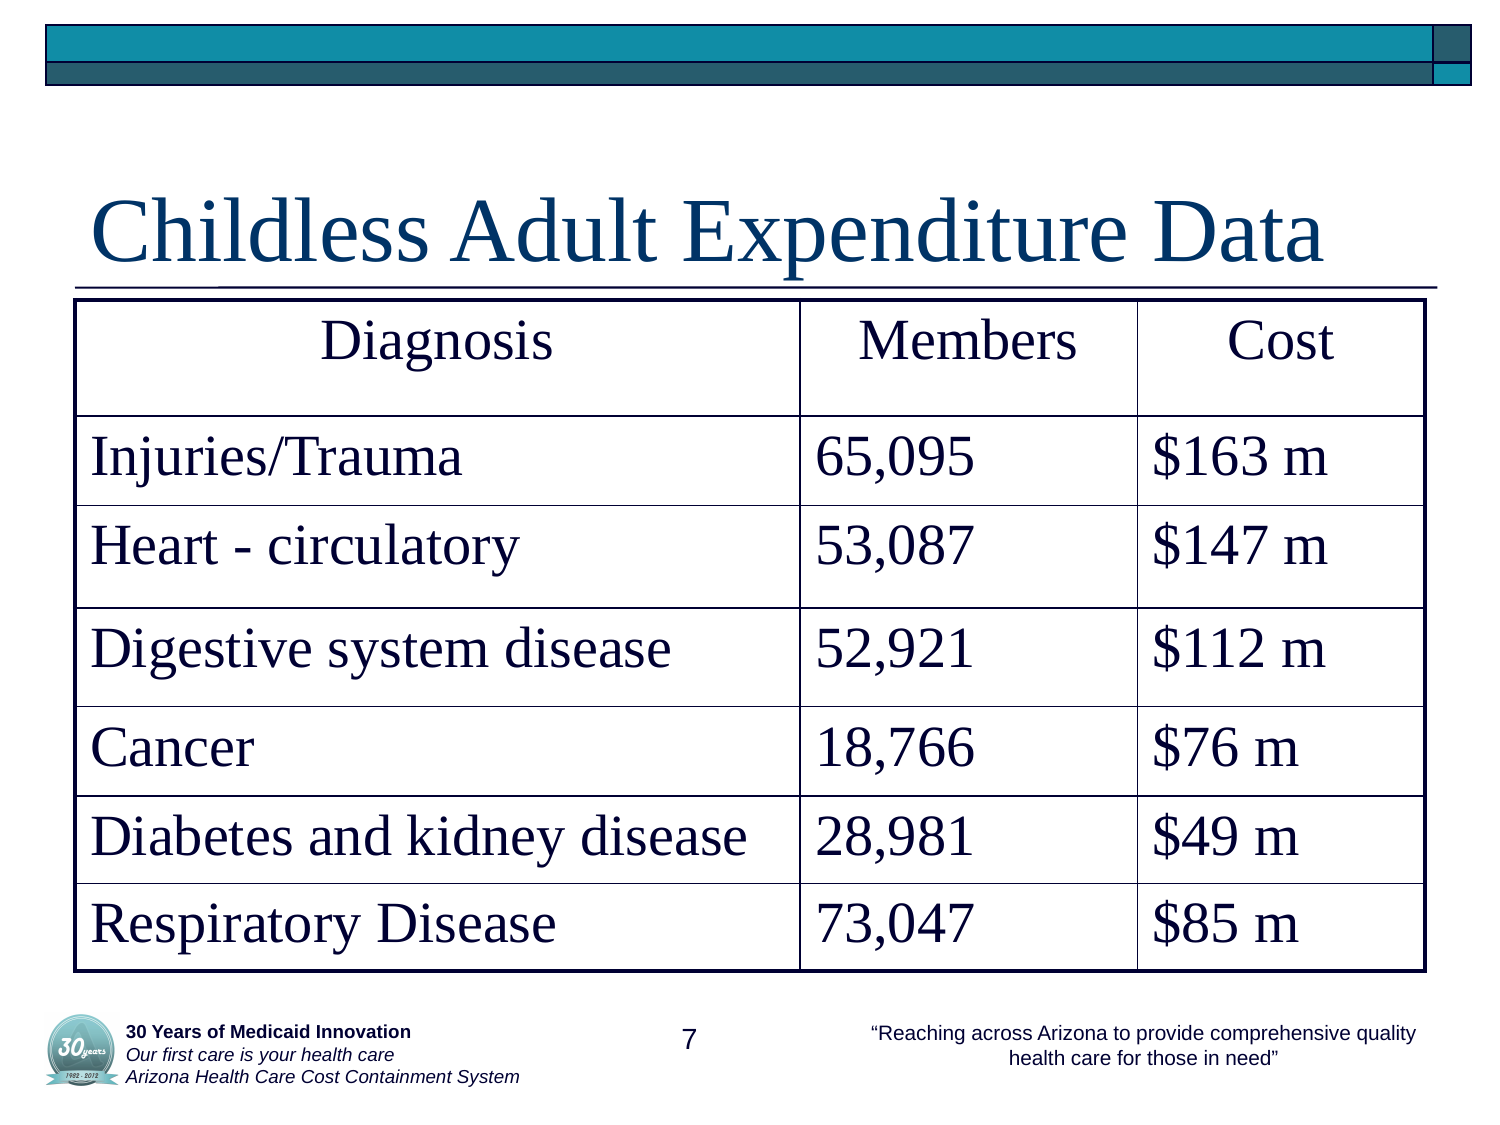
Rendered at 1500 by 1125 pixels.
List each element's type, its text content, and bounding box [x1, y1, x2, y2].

table_header Members [801, 302, 1137, 415]
table_cell 53,087 [801, 506, 1137, 607]
table_cell Injuries/Trauma [77, 417, 799, 505]
table_cell Respiratory Disease [77, 884, 799, 969]
table_cell Cancer [77, 707, 799, 795]
table_cell 73,047 [801, 884, 1137, 969]
table_cell $85 m [1138, 884, 1423, 969]
table_header Diagnosis [77, 302, 799, 415]
table_cell $147 m [1138, 506, 1423, 607]
title Childless Adult Expenditure Data [75, 99, 1425, 288]
table_cell 28,981 [801, 797, 1137, 883]
table_cell Heart - circulatory [77, 506, 799, 607]
table_header Cost [1138, 302, 1423, 415]
table_cell $76 m [1138, 707, 1423, 795]
table_cell $163 m [1138, 417, 1423, 505]
table_cell Diabetes and kidney disease [77, 797, 799, 883]
table_cell $49 m [1138, 797, 1423, 883]
table_cell 65,095 [801, 417, 1137, 505]
table_cell 52,921 [801, 609, 1137, 706]
text_box 30 Years of Medicaid Innovation Our first care is your health care Arizona Health Care Cost Containment System [37, 1012, 1438, 1091]
table_cell Digestive system disease [77, 609, 799, 706]
table_cell $112 m [1138, 609, 1423, 706]
table_cell 18,766 [801, 707, 1137, 795]
